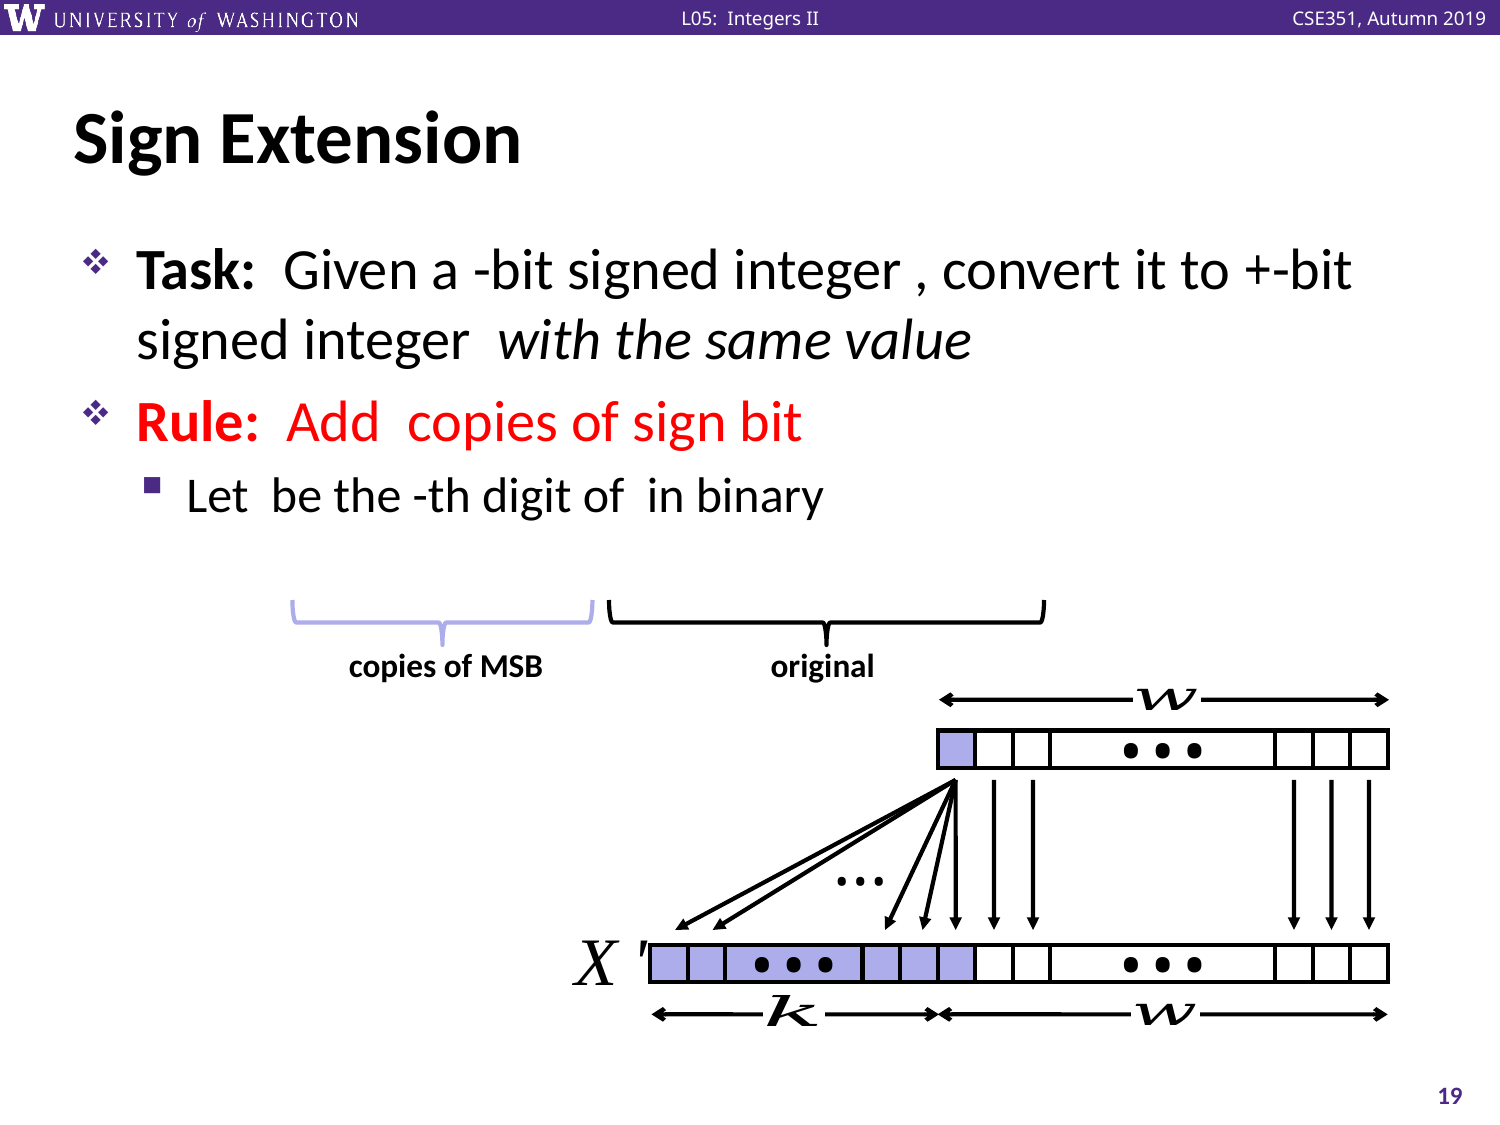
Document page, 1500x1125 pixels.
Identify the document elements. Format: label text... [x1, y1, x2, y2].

text_box [609, 600, 1045, 646]
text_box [569, 674, 1390, 1037]
text_box [292, 600, 593, 646]
picture [4, 4, 358, 32]
title Sign Extension [58, 71, 1438, 197]
slide_number 19 [1400, 1065, 1500, 1125]
